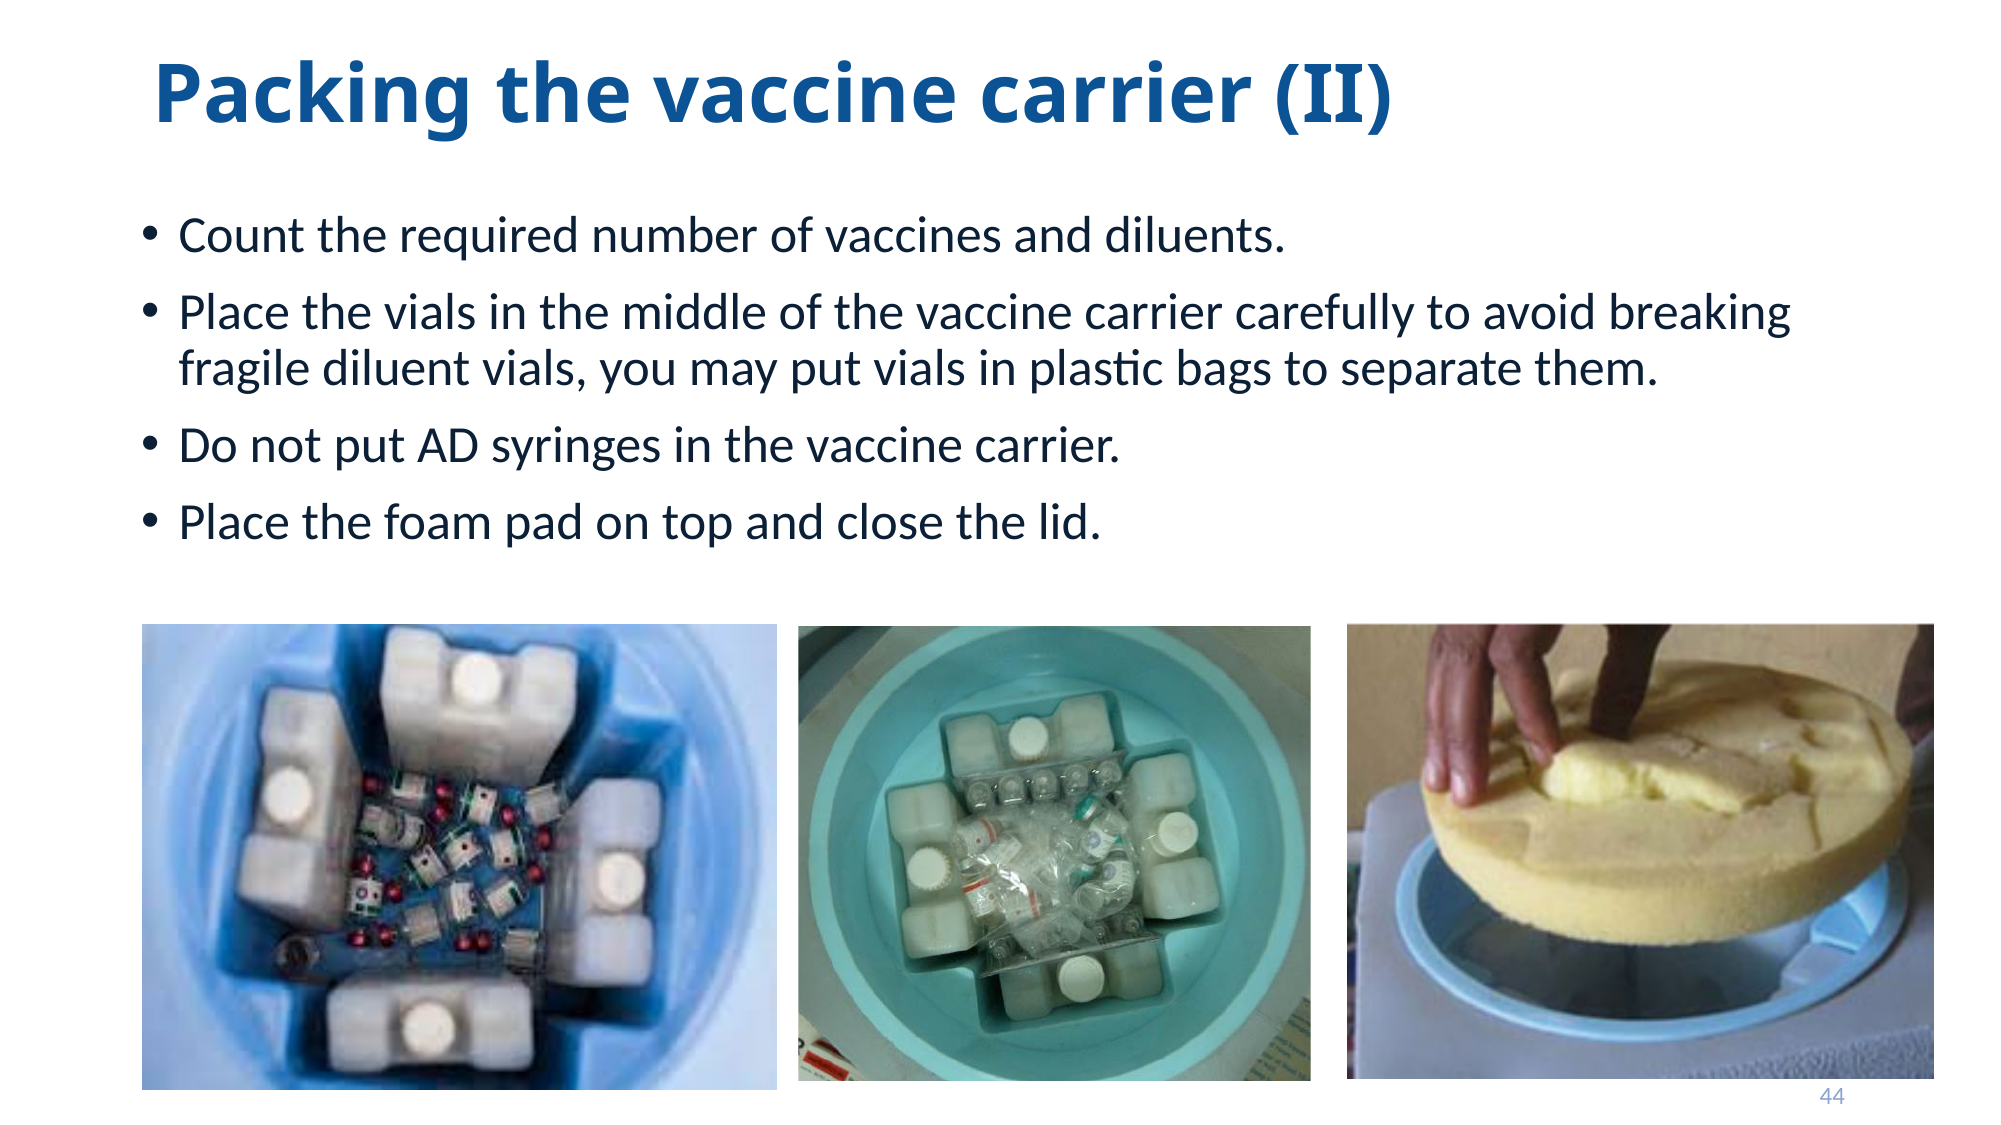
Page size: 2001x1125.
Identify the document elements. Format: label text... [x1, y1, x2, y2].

picture [798, 625, 1311, 1081]
list Count the required number of vaccines and diluents. Place the vials in the middle of the vaccine carrier carefully to avoid breaking fragile diluent vials, you may put vials in plastic bags to separate them. Do not put AD syringes in the vaccine carrier. Place the foam pad on top and close the lid. [126, 200, 1852, 957]
title Packing the vaccine carrier (II) [137, 20, 1863, 172]
slide_number 44 [1410, 1079, 1860, 1125]
picture [1347, 620, 1934, 1079]
picture [142, 624, 777, 1090]
